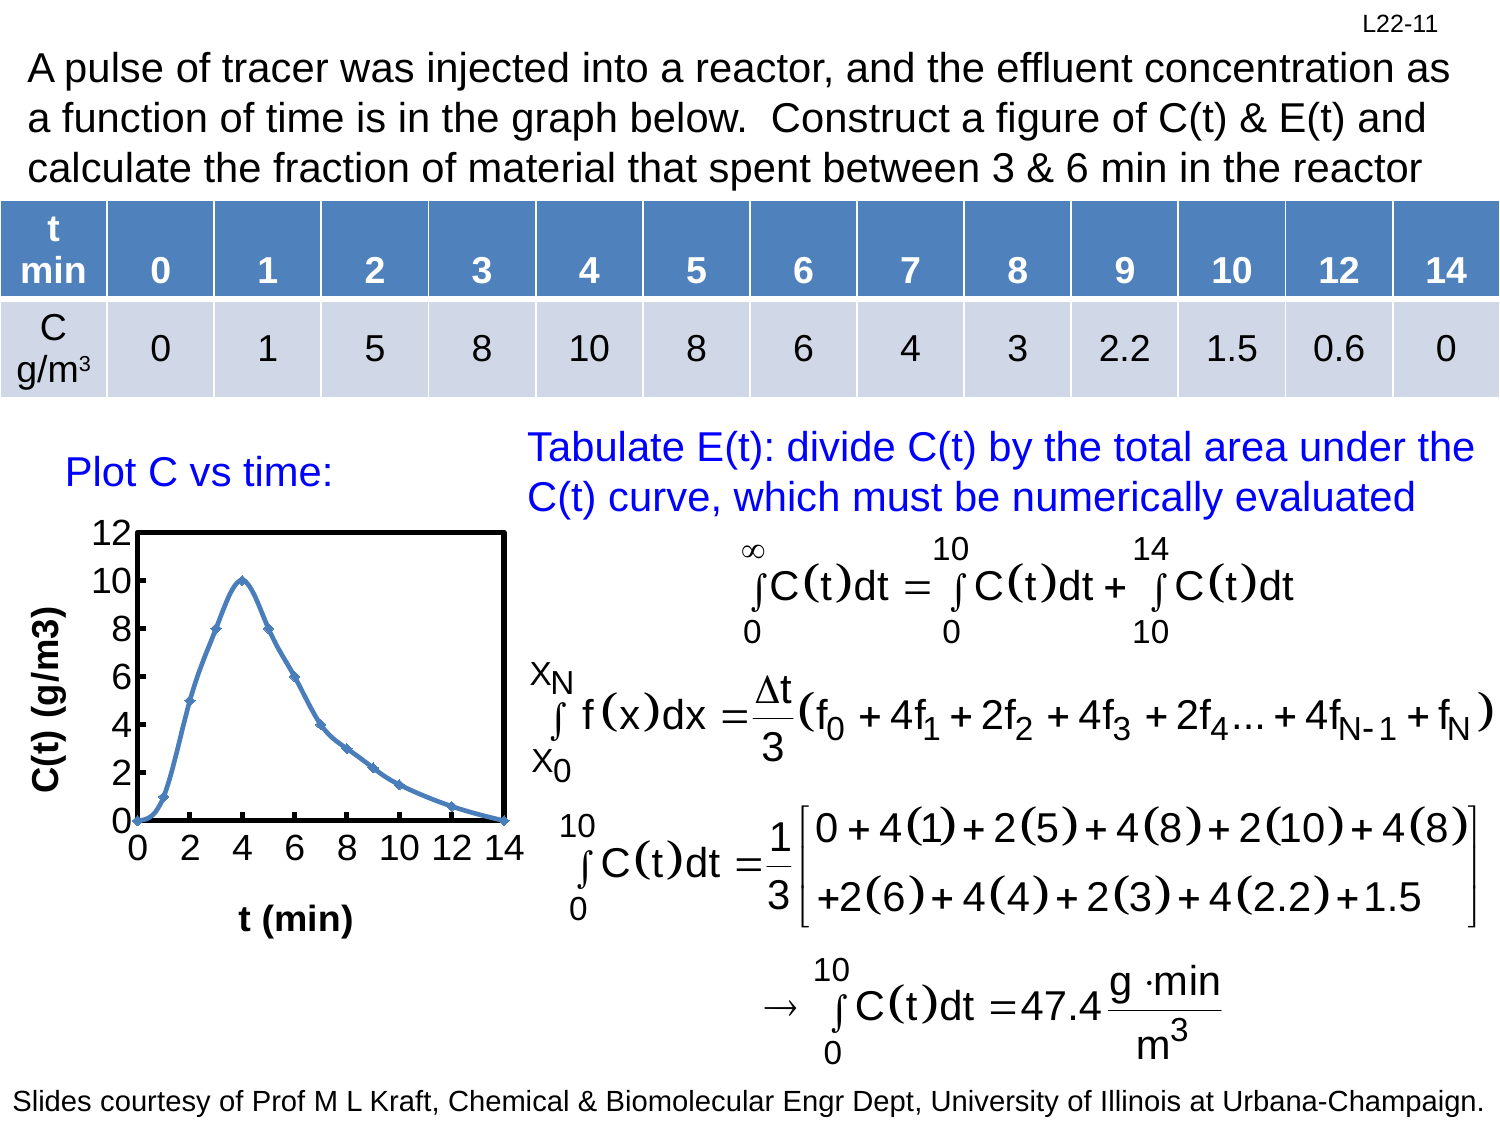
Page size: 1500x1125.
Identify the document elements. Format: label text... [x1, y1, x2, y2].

chart [12, 499, 538, 951]
table_cell 1 [215, 302, 320, 397]
table_cell 0.6 [1286, 302, 1392, 397]
text_box Plot C vs time: [49, 437, 425, 498]
table_header 7 [858, 201, 963, 296]
table_header t min [1, 201, 106, 296]
table_cell 1.5 [1179, 302, 1285, 397]
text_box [737, 528, 1299, 651]
table_cell 3 [965, 302, 1070, 397]
table_header 6 [751, 201, 856, 296]
table_cell 6 [751, 302, 856, 397]
table_header 1 [215, 201, 320, 296]
table_header 4 [537, 201, 642, 296]
text_box Tabulate E(t): divide C(t) by the total area under the C(t) curve, which must be numerically evaluated [512, 412, 1500, 528]
table_cell 5 [322, 302, 428, 397]
table_cell 10 [537, 302, 642, 397]
table_cell 0 [108, 302, 213, 397]
table_header 12 [1286, 201, 1392, 296]
table_header 2 [322, 201, 428, 296]
table_header 10 [1179, 201, 1285, 296]
table_cell 0 [1394, 302, 1499, 397]
table_header 14 [1394, 201, 1499, 296]
table_cell 8 [644, 302, 749, 397]
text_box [524, 653, 1494, 788]
table_header 8 [965, 201, 1070, 296]
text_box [761, 949, 1227, 1071]
table_header 9 [1072, 201, 1177, 296]
table_cell 4 [858, 302, 963, 397]
text_box A pulse of tracer was injected into a reactor, and the effluent concentration as a function of time is in the graph below. Construct a figure of C(t) & E(t) and calculate the fraction of material that spent between 3 & 6 min in the reactor [12, 33, 1488, 199]
table_header 3 [429, 201, 535, 296]
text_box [557, 799, 1488, 934]
table_cell 8 [429, 302, 535, 397]
table_cell 2.2 [1072, 302, 1177, 397]
table_cell C g/m3 [1, 302, 106, 397]
table_header 0 [108, 201, 213, 296]
table_header 5 [644, 201, 749, 296]
